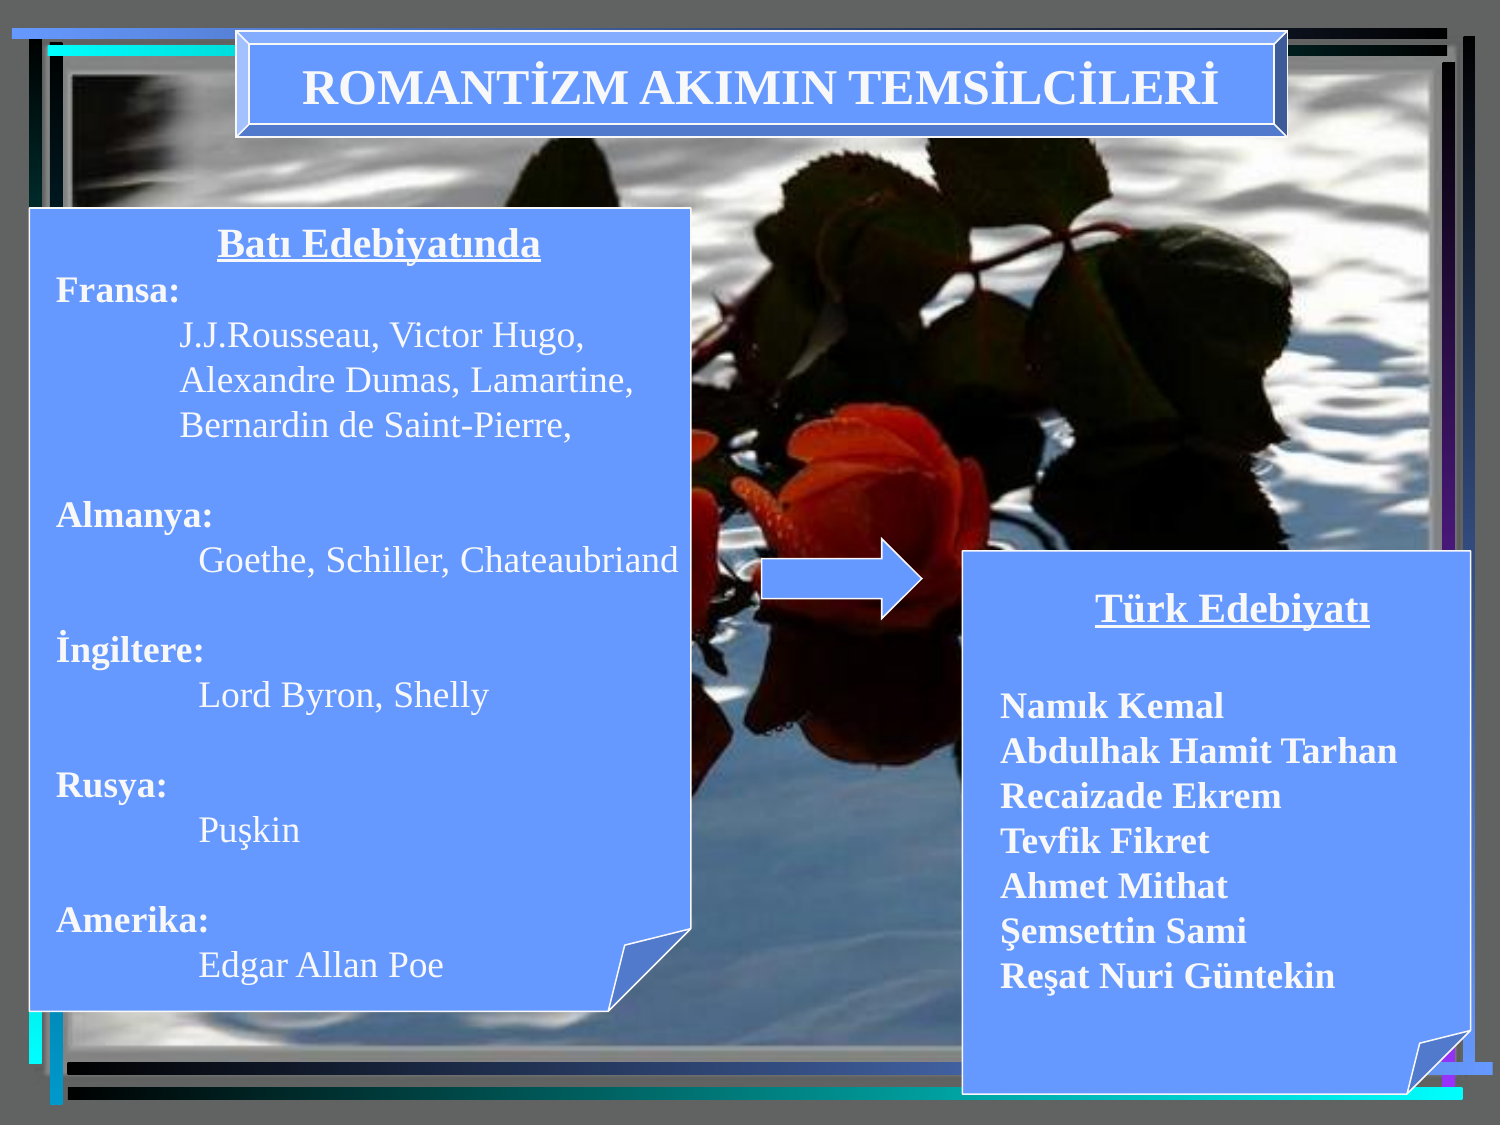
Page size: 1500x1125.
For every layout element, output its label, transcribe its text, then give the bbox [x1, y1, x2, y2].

text_box [29, 207, 691, 1012]
footer www.turkedebiyati.org [512, 986, 988, 1062]
text_box ROMANTİZM AKIMIN TEMSİLCİLERİ [235, 31, 1288, 138]
text_box Batı Edebiyatında Fransa: J.J.Rousseau, Victor Hugo, Alexandre Dumas, Lamartine, Bernardin de Saint-Pierre, Almanya: Goethe, Schiller, Chateaubriand İngiltere: Lord Byron, Shelly Rusya: Puşkin Amerika: Edgar Allan Poe [41, 208, 727, 993]
text_box [962, 550, 1471, 1095]
text_box AKIMIN TEMSİLCİLERİ [238, 32, 1285, 44]
text_box [761, 538, 922, 619]
text_box Türk Edebiyatı Namık Kemal Abdulhak Hamit Tarhan Recaizade Ekrem Tevfik Fikret Ahmet Mithat Şemsettin Sami Reşat Nuri Güntekin [985, 573, 1413, 1004]
picture [0, 0, 1500, 1125]
